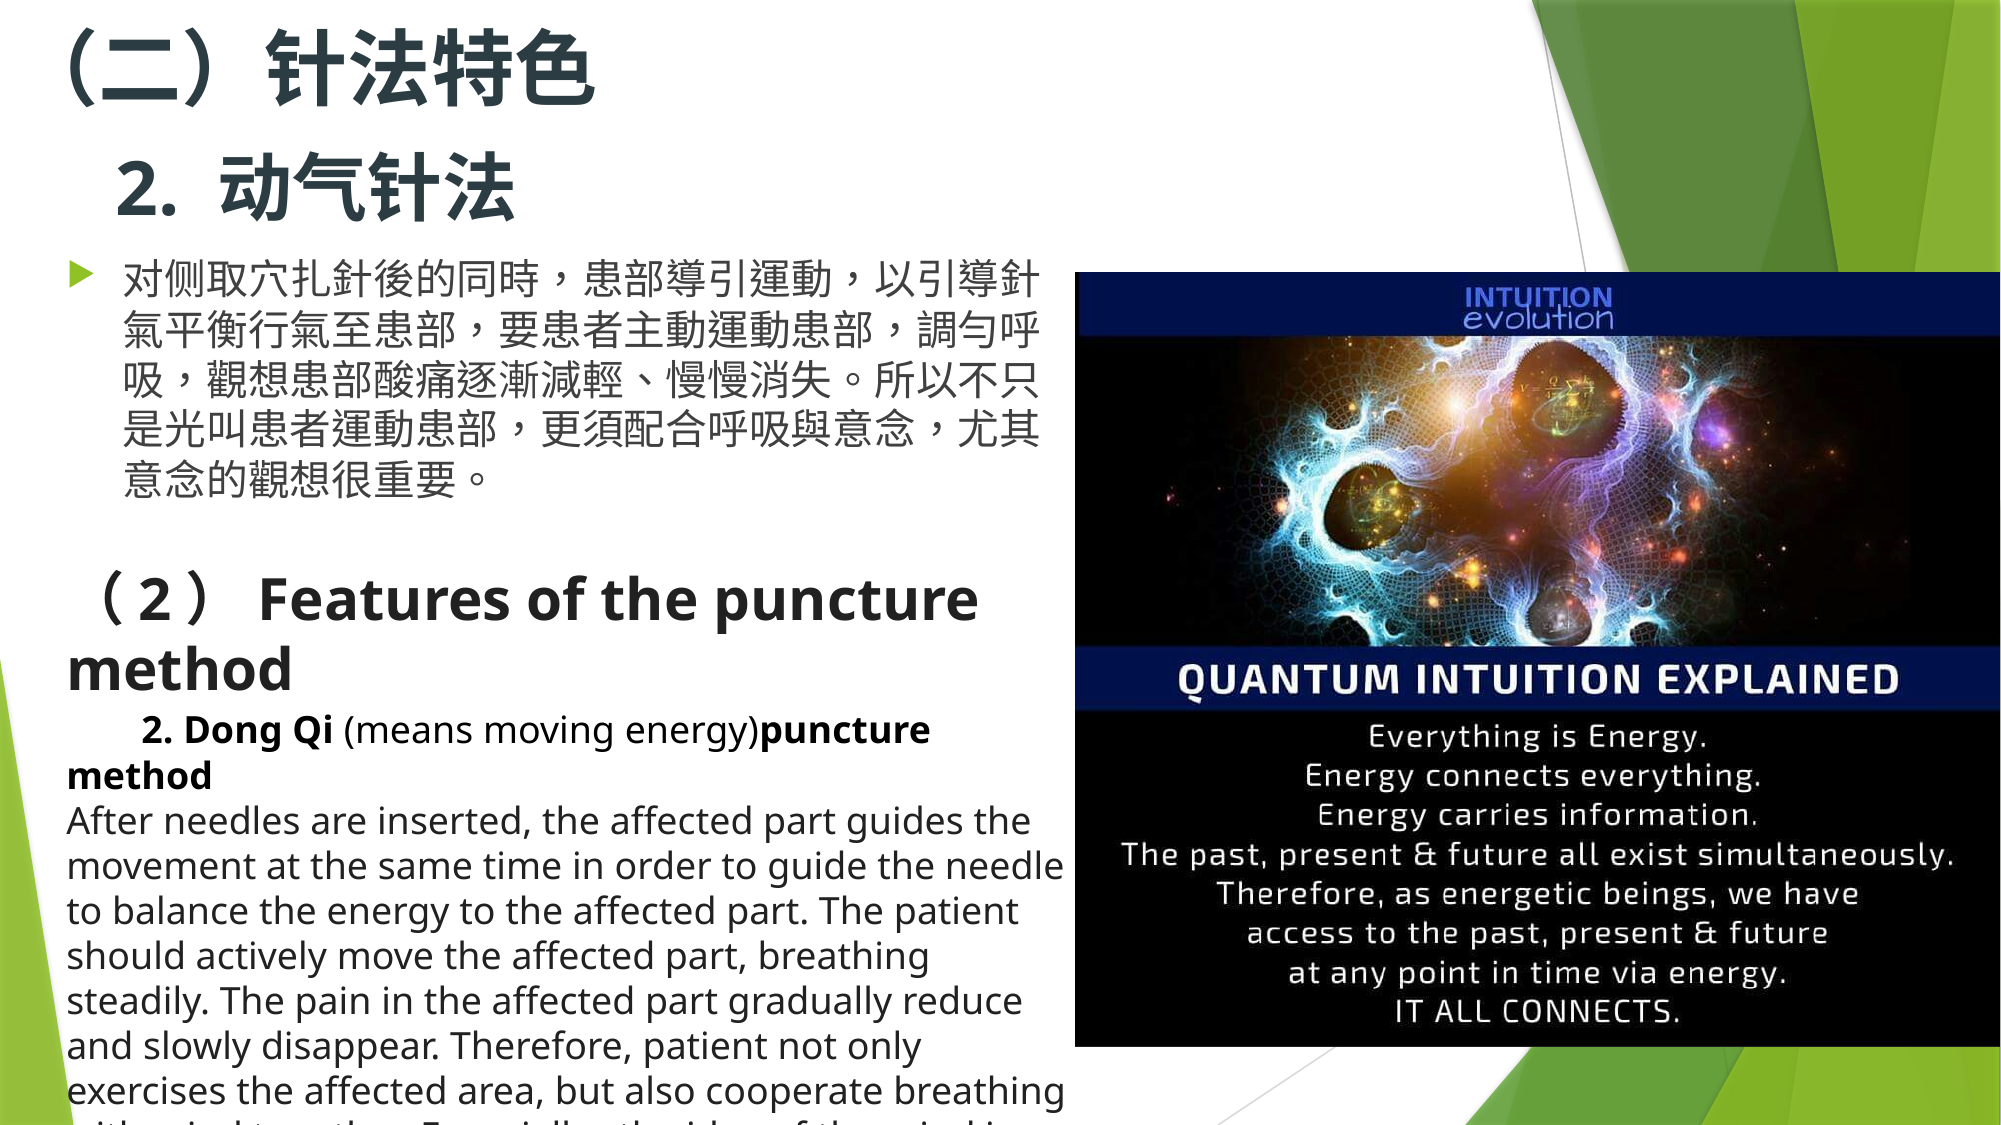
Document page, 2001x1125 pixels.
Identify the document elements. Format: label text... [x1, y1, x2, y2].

text_box （二）针法特色 [0, 0, 826, 145]
title 2. 动气针法 [100, 133, 1000, 245]
picture [1074, 271, 2000, 1048]
text_box （2）Features of the puncture method 2. Dong Qi (means moving energy)puncture method After needles are inserted, the affected part guides the movement at the same time in order to guide the needle to balance the energy to the affected part. The patient should actively move the affected part, breathing steadily. The pain in the affected part gradually reduce and slowly disappear. Therefore, patient not only exercises the affected area, but also cooperate breathing with mind together. Especially, the idea of ​​the mind is very important. [51, 554, 1083, 1125]
list 对侧取穴扎針後的同時，患部導引運動，以引導針氣平衡行氣至患部，要患者主動運動患部，調勻呼吸，觀想患部酸痛逐漸減輕、慢慢消失。所以不只是光叫患者運動患部，更須配合呼吸與意念，尤其意念的觀想很重要。 [51, 245, 1078, 529]
